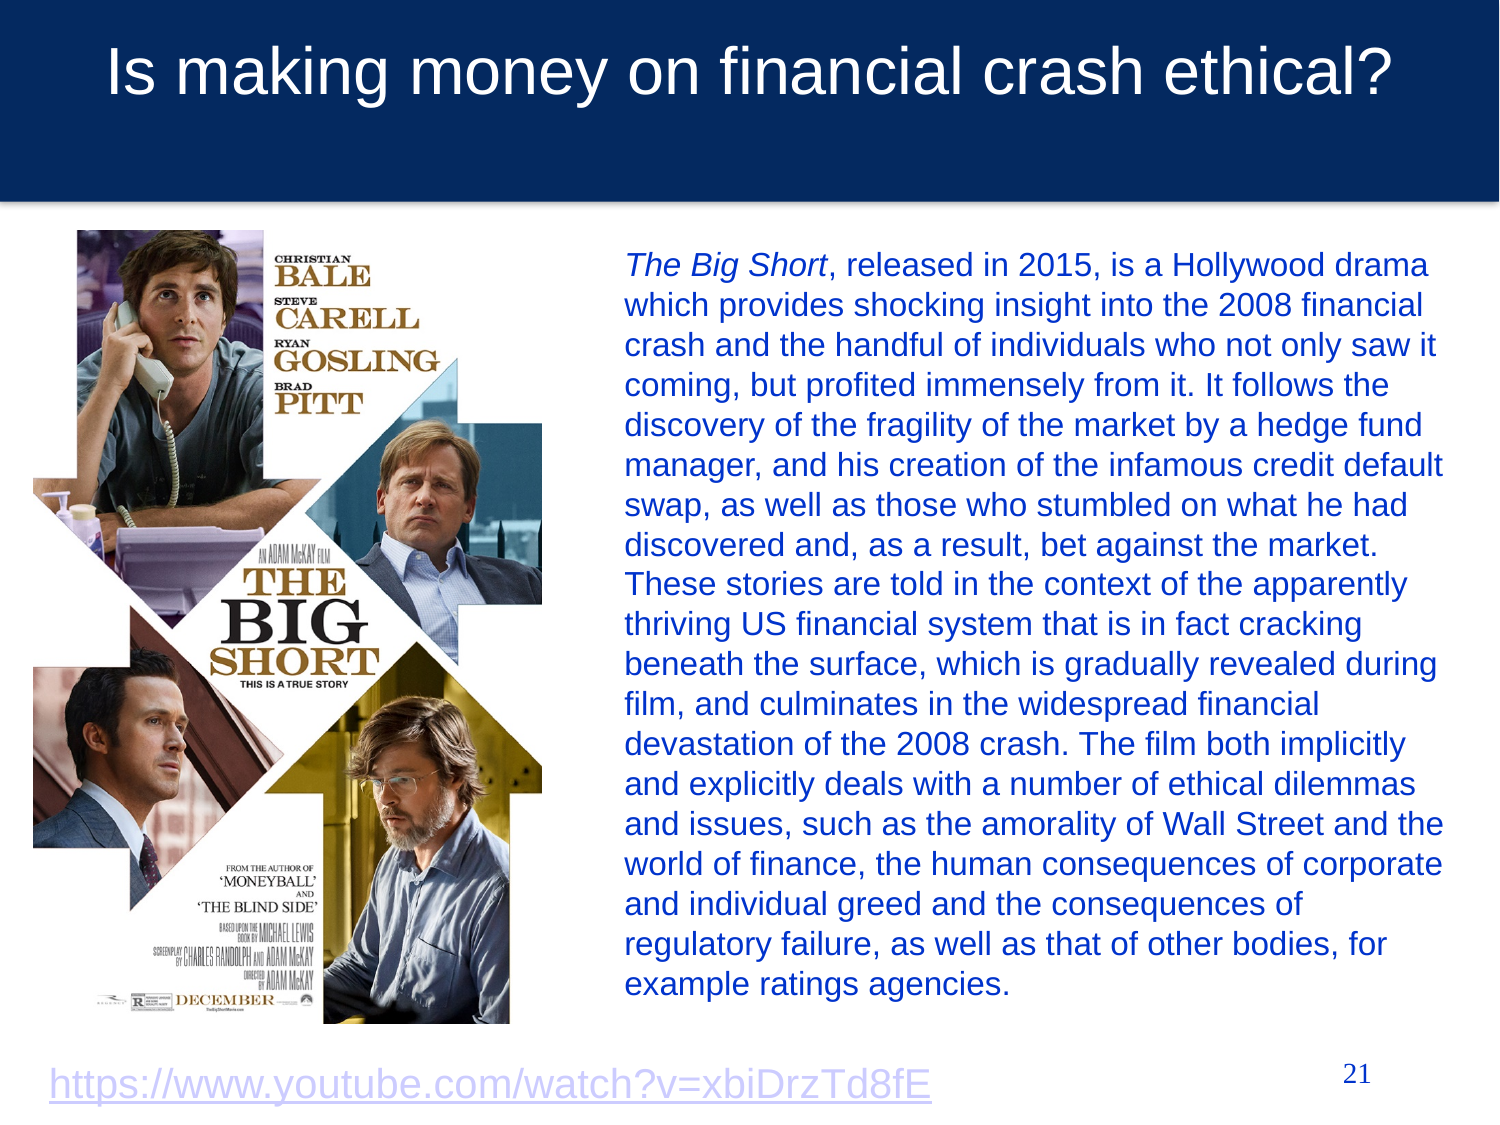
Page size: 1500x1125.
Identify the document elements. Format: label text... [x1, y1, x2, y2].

picture [33, 230, 543, 1024]
slide_number 21 [1074, 1046, 1388, 1100]
title Is making money on financial crash ethical? [75, 20, 1425, 183]
text_box The Big Short, released in 2015, is a Hollywood drama which provides shocking insight into the 2008 financial crash and the handful of individuals who not only saw it coming, but profited immensely from it. It follows the discovery of the fragility of the market by a hedge fund manager, and his creation of the infamous credit default swap, as well as those who stumbled on what he had discovered and, as a result, bet against the market. These stories are told in the context of the apparently thriving US financial system that is in fact cracking beneath the surface, which is gradually revealed during film, and culminates in the widespread financial devastation of the 2008 crash. The film both implicitly and explicitly deals with a number of ethical dilemmas and issues, such as the amorality of Wall Street and the world of finance, the human consequences of corporate and individual greed and the consequences of regulatory failure, as well as that of other bodies, for example ratings agencies. [609, 235, 1467, 1010]
list https://www.youtube.com/watch?v=xbiDrzTd8fE [33, 1049, 1309, 1125]
